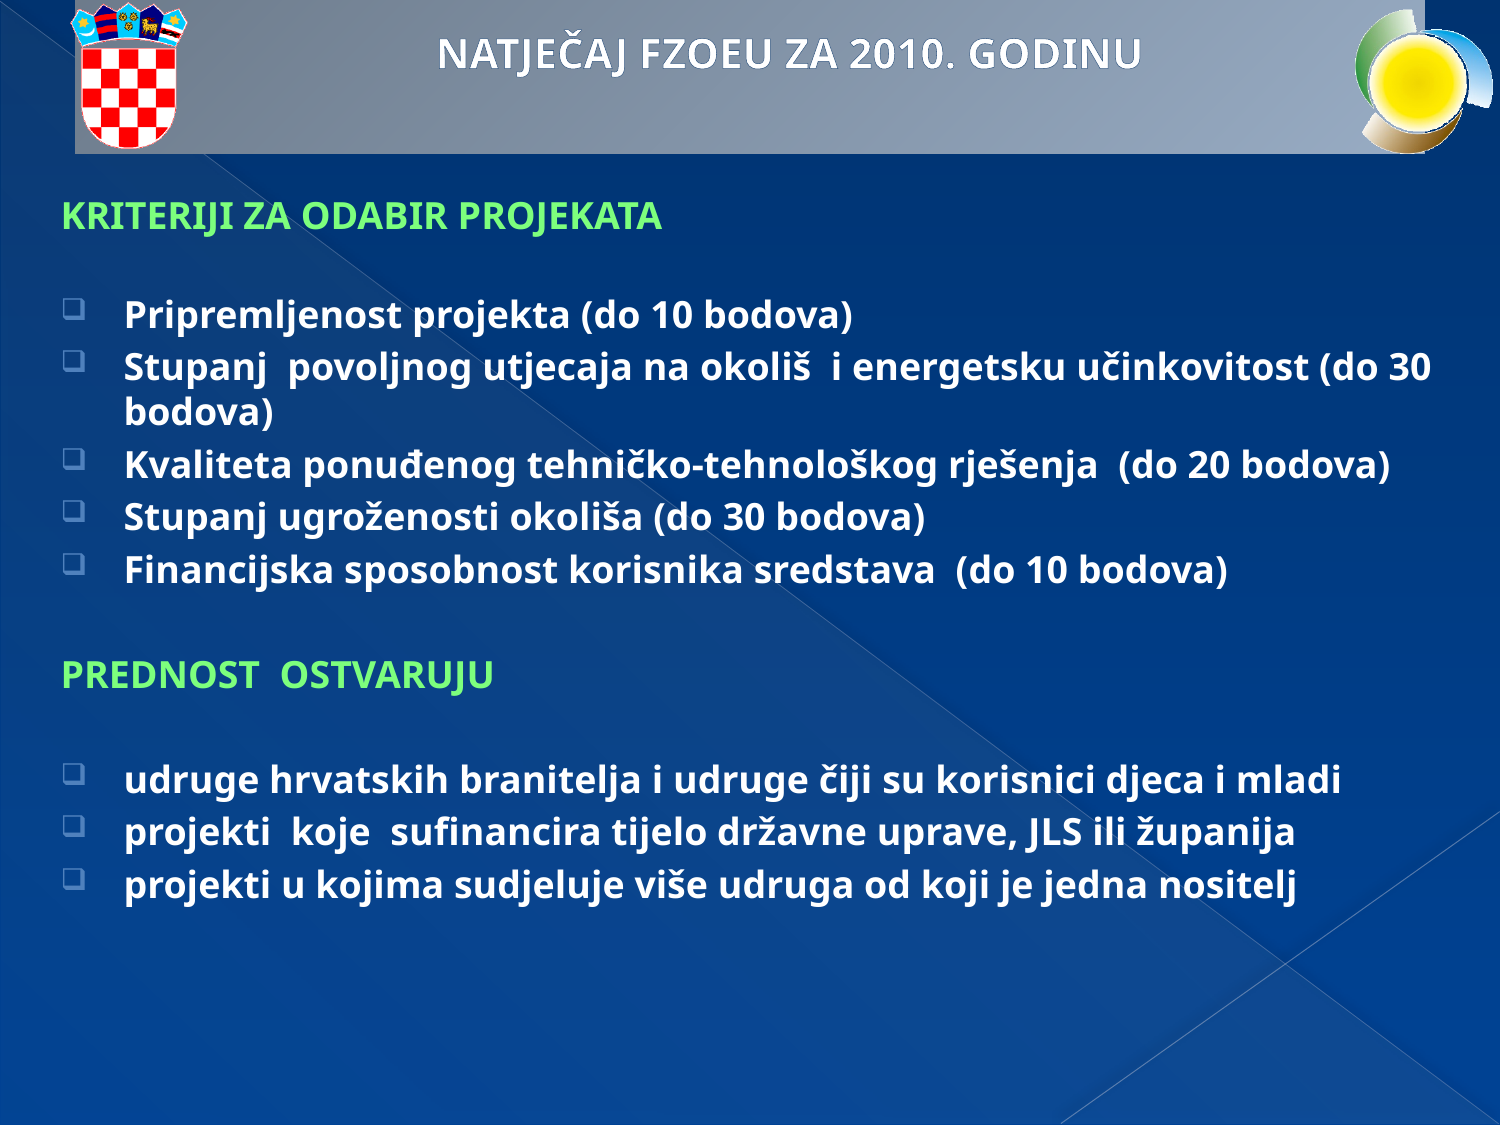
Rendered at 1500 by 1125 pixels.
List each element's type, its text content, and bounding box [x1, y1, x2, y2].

picture [70, 0, 188, 150]
picture [1352, 6, 1495, 156]
title NATJEČAJ FZOEU ZA 2010. GODINU [75, 0, 1346, 154]
list KRITERIJI ZA ODABIR PROJEKATA Pripremljenost projekta (do 10 bodova) Stupanj povoljnog utjecaja na okoliš i energetsku učinkovitost (do 30 bodova) Kvaliteta ponuđenog tehničko-tehnološkog rješenja (do 20 bodova) Stupanj ugroženosti okoliša (do 30 bodova) Financijska sposobnost korisnika sredstava (do 10 bodova) PREDNOST OSTVARUJU udruge hrvatskih branitelja i udruge čiji su korisnici djeca i mladi projekti koje sufinancira tijelo državne uprave, JLS ili županija projekti u kojima sudjeluje više udruga od koji je jedna nositelj [41, 184, 1471, 1035]
